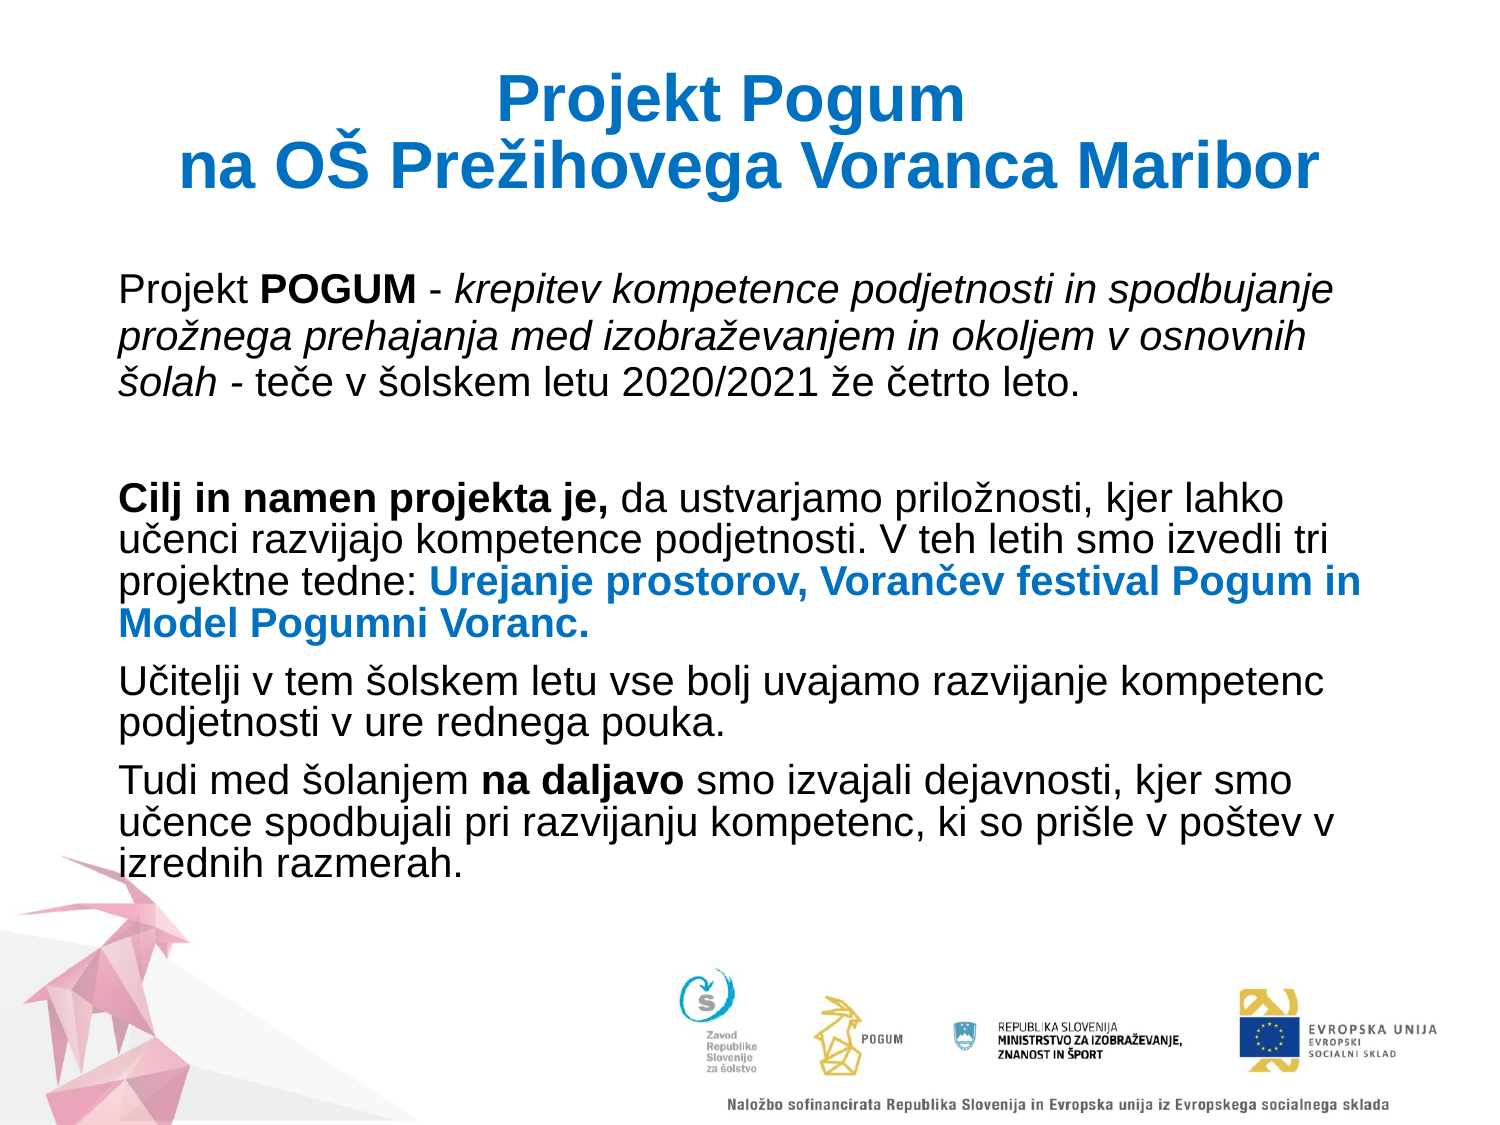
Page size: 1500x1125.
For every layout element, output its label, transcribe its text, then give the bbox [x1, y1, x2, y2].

picture [0, 0, 1500, 1125]
list Projekt POGUM - krepitev kompetence podjetnosti in spodbujanje prožnega prehajanja med izobraževanjem in okoljem v osnovnih šolah - teče v šolskem letu 2020/2021 že četrto leto. Cilj in namen projekta je, da ustvarjamo priložnosti, kjer lahko učenci razvijajo kompetence podjetnosti. V teh letih smo izvedli tri projektne tedne: Urejanje prostorov, Vorančev festival Pogum in Model Pogumni Voranc. Učitelji v tem šolskem letu vse bolj uvajamo razvijanje kompetenc podjetnosti v ure rednega pouka. Tudi med šolanjem na daljavo smo izvajali dejavnosti, kjer smo učence spodbujali pri razvijanju kompetenc, ki so prišle v poštev v izrednih razmerah. [103, 258, 1397, 952]
title Projekt Pogum na OŠ Prežihovega Voranca Maribor [103, 59, 1397, 210]
